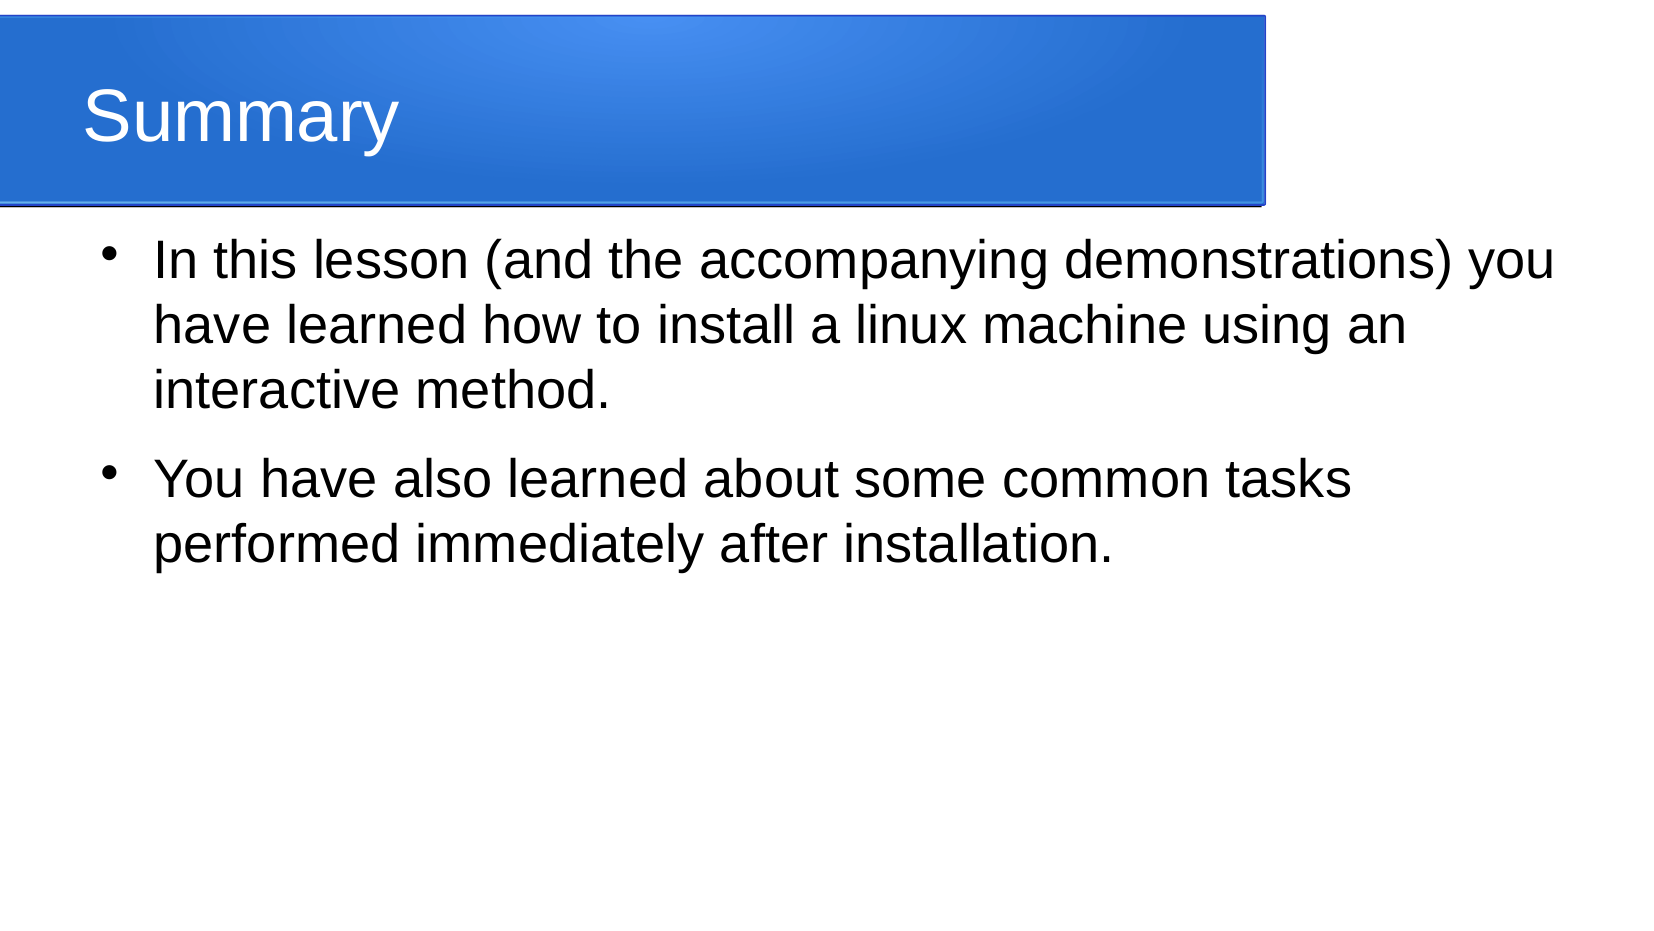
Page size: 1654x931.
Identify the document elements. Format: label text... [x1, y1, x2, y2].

picture [0, 13, 1269, 211]
text_box In this lesson (and the accompanying demonstrations) you have learned how to install a linux machine using an interactive method. You have also learned about some common tasks performed immediately after installation. [82, 224, 1571, 764]
text_box Summary [82, 35, 1235, 189]
